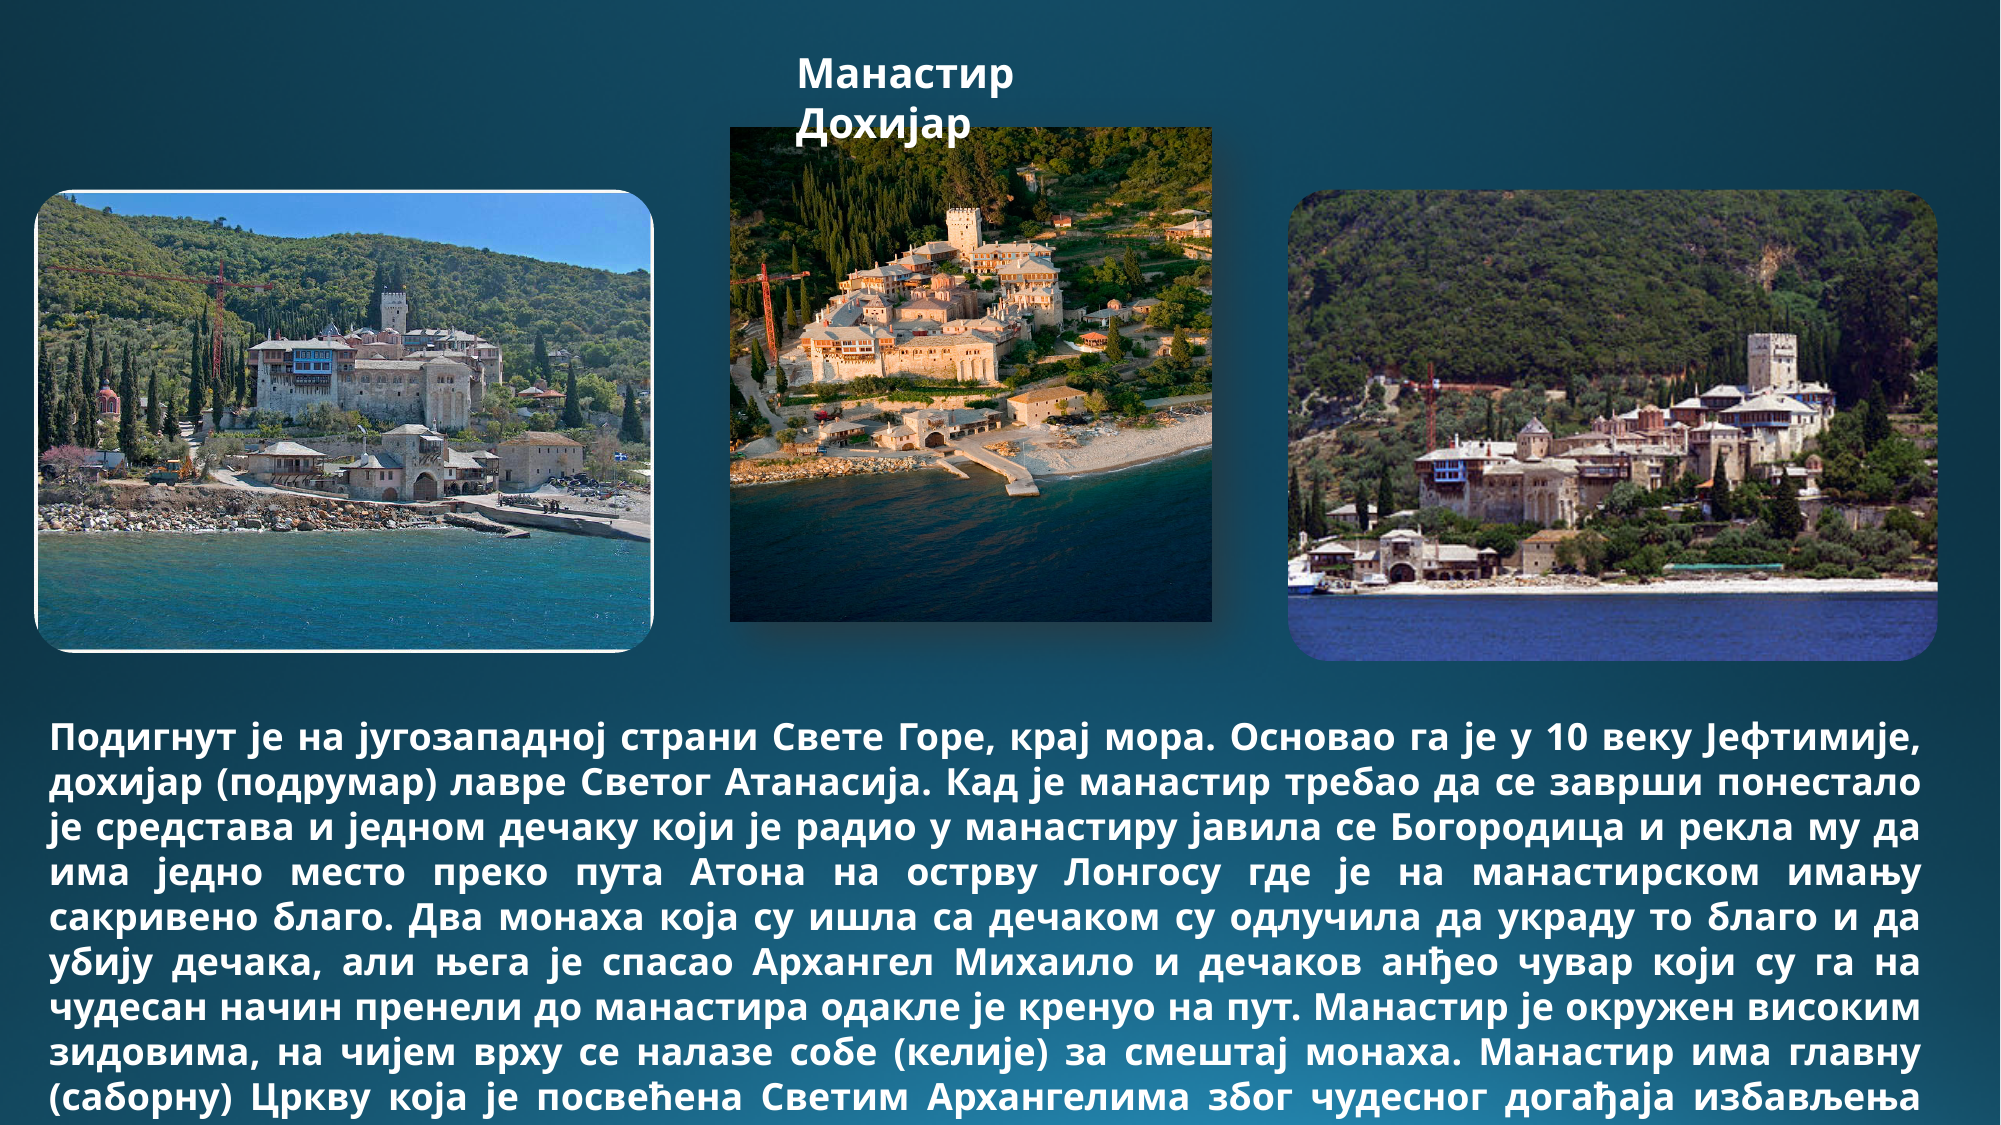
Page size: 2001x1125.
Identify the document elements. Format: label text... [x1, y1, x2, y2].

text_box Манастир Дохијар [781, 39, 1161, 127]
text_box Подигнут је на југозападној страни Свете Горе, крај мора. Основао га је у 10 веку Јефтимије, дохијар (подрумар) лавре Светог Атанасија. Кад је манастир требао да се заврши понестало је средстава и једном дечаку који је радио у манастиру јавила се Богородица и рекла му да има једно место преко пута Атона на острву Лонгосу где је на манастирском имању сакривено благо. Два монаха која су ишла са дечаком су одлучила да украду то благо и да убију дечака, али њега је спасао Архангел Михаило и дечаков анђео чувар који су га на чудесан начин пренели до манастира одакле је кренуо на пут. Манастир је окружен високим зидовима, на чијем врху се налазе собе (келије) за смештај монаха. Манастир има главну (саборну) Цркву која је посвећена Светим Архангелима због чудесног догађаја избављења дечака из мора када су га бацили. [34, 705, 1938, 1125]
picture [0, 0, 2001, 1125]
